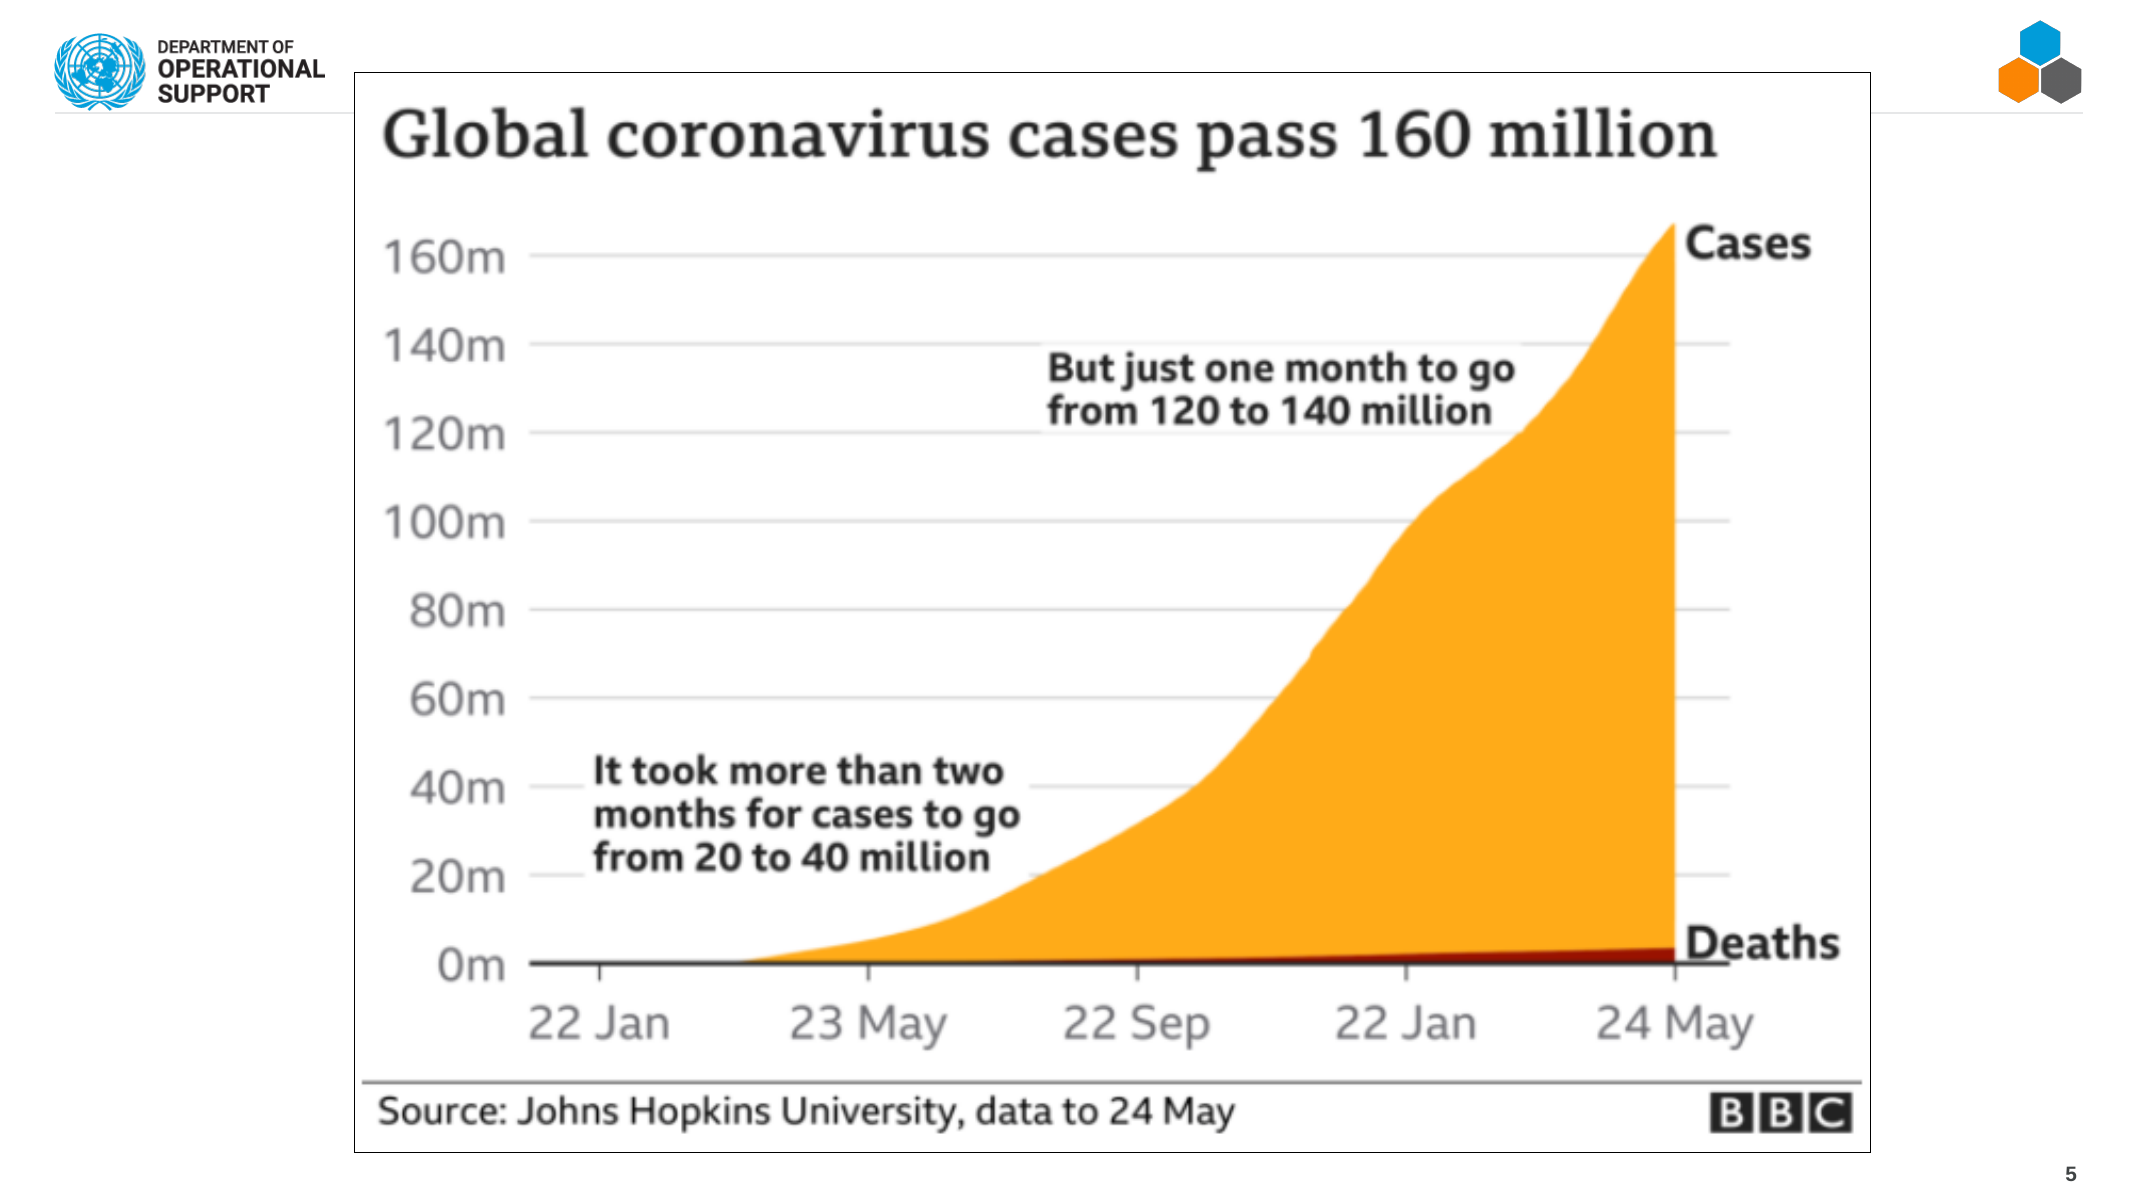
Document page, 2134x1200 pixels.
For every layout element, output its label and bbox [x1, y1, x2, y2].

picture [70, 47, 80, 73]
picture [54, 78, 88, 111]
picture [94, 63, 103, 71]
picture [353, 72, 1872, 1153]
picture [72, 33, 325, 111]
picture [63, 57, 72, 84]
picture [91, 103, 109, 111]
picture [83, 68, 99, 82]
picture [85, 43, 114, 59]
picture [77, 51, 84, 70]
picture [73, 78, 80, 85]
picture [54, 33, 93, 60]
picture [1981, 7, 2099, 117]
